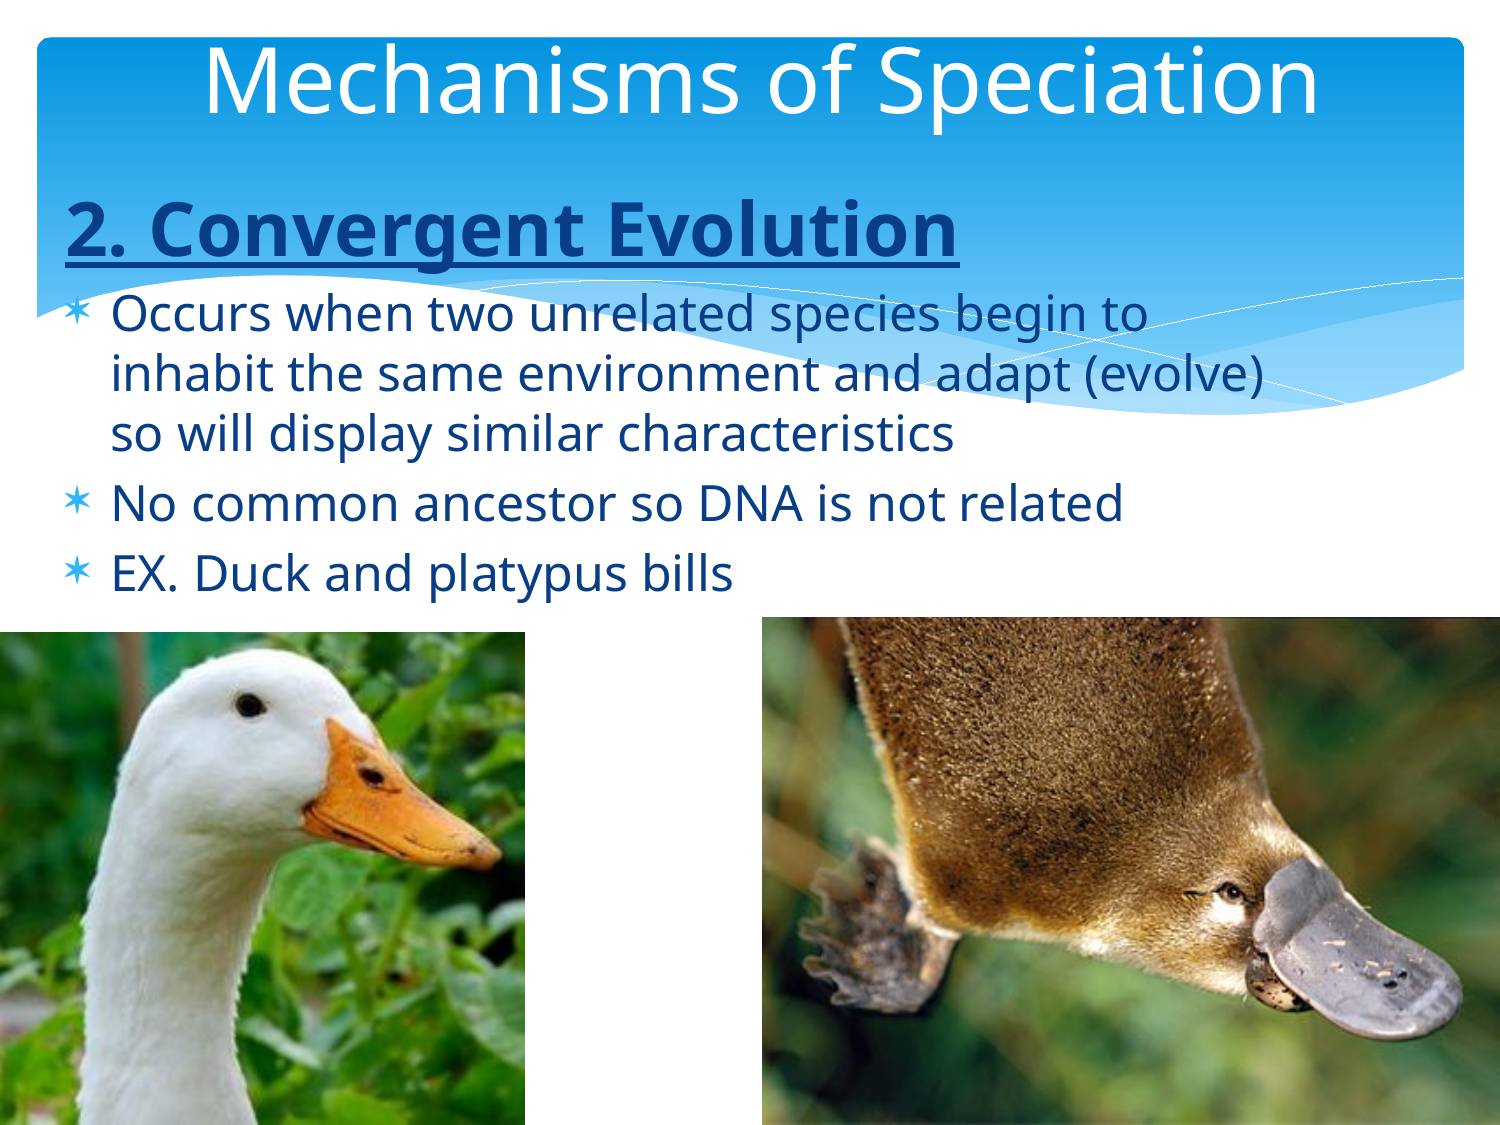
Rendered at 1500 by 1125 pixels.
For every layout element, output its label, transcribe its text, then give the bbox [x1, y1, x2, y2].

list 2. Convergent Evolution Occurs when two unrelated species begin to inhabit the same environment and adapt (evolve) so will display similar characteristics No common ancestor so DNA is not related EX. Duck and platypus bills [50, 173, 1313, 879]
picture [762, 617, 1500, 1125]
title Mechanisms of Speciation [87, 2, 1438, 153]
picture [0, 632, 526, 1125]
